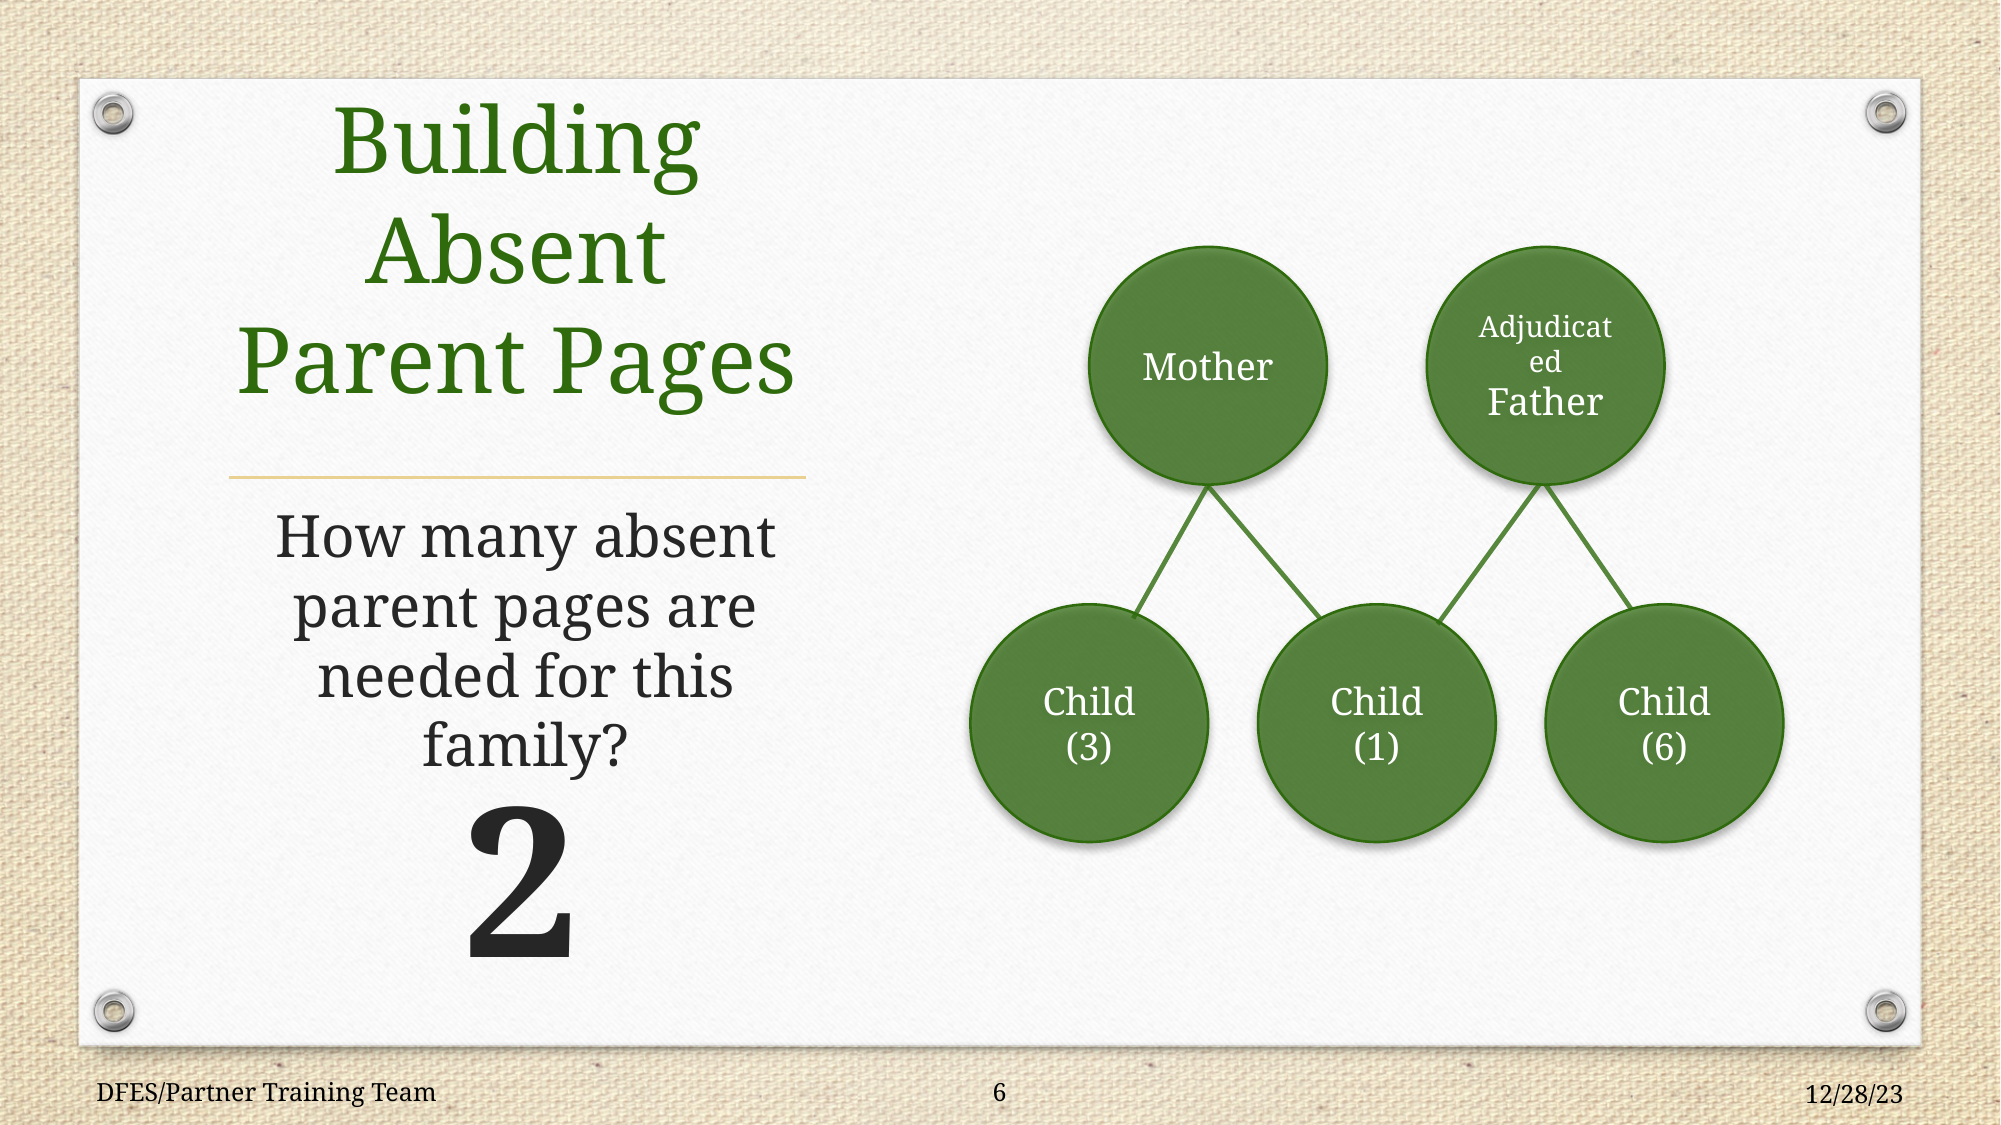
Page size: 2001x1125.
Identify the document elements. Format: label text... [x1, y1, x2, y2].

title Building Absent Parent Pages [212, 127, 823, 420]
text_box 2 [216, 741, 827, 1102]
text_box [970, 246, 1784, 843]
list How many absent parent pages are needed for this family? [221, 491, 832, 852]
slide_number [1656, 1070, 1919, 1117]
slide_number 6 [955, 1070, 1045, 1117]
footer DFES/Partner Training Team [81, 1070, 512, 1118]
picture [0, 0, 2001, 1125]
